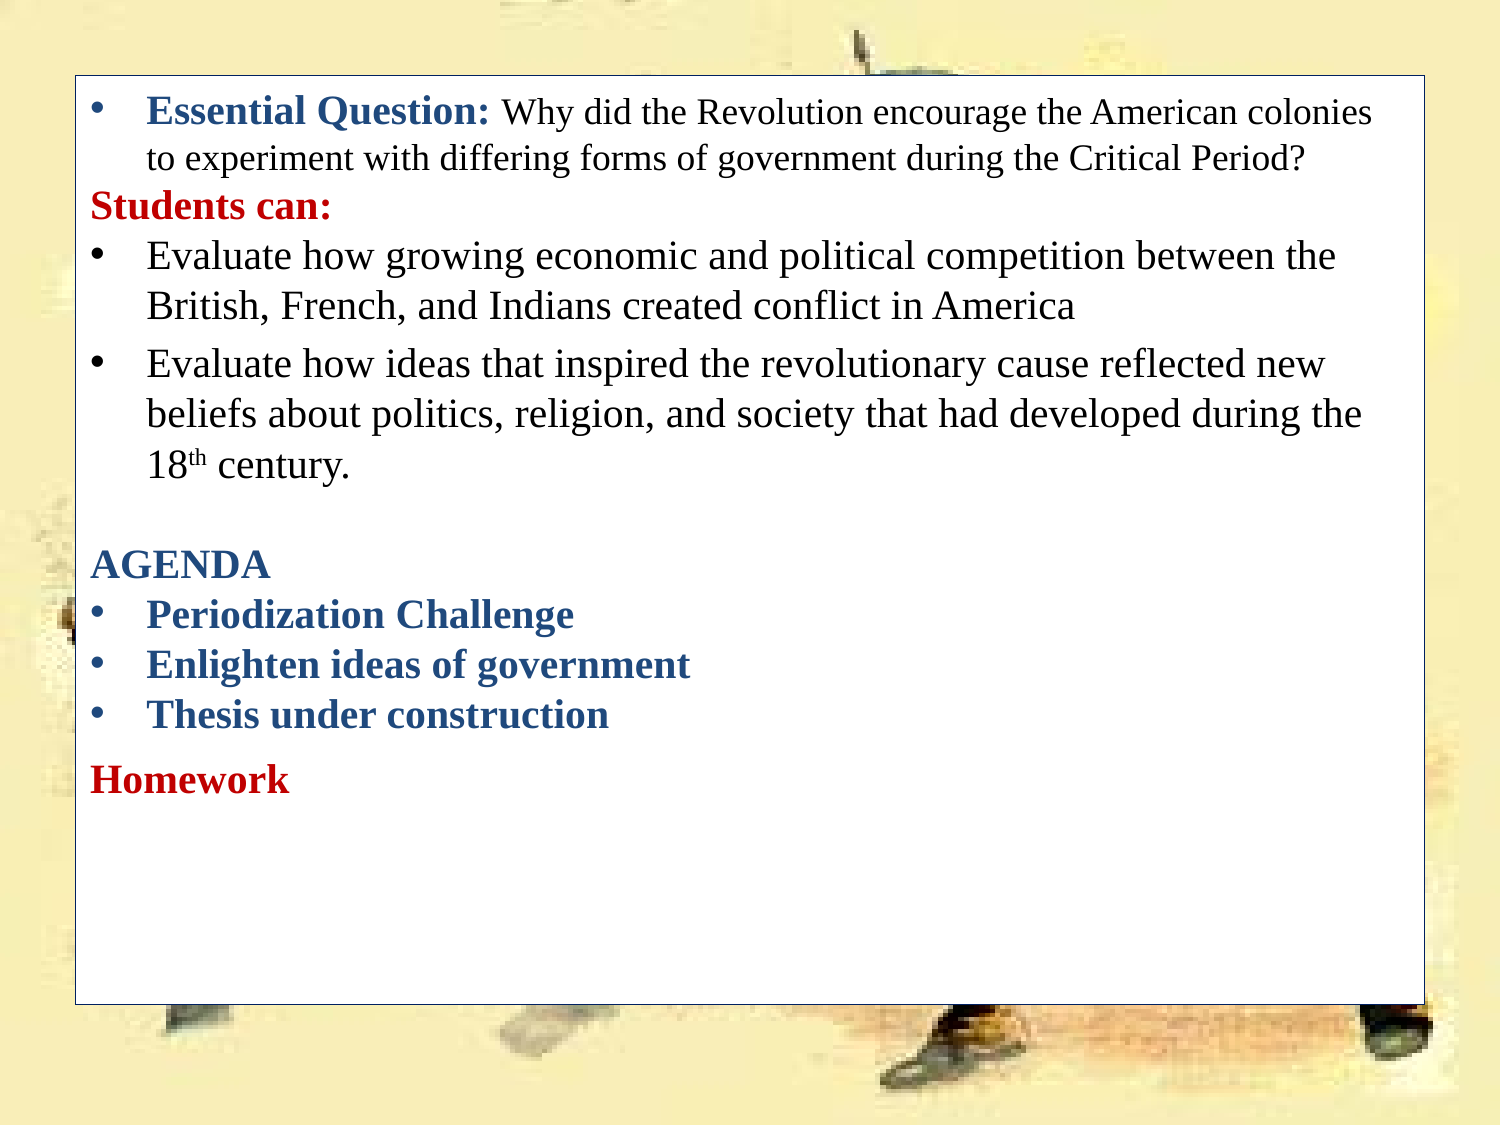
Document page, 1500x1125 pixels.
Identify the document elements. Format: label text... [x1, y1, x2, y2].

picture [0, 0, 1500, 1125]
list Essential Question: Why did the Revolution encourage the American colonies to experiment with differing forms of government during the Critical Period? Students can: Evaluate how growing economic and political competition between the British, French, and Indians created conflict in America Evaluate how ideas that inspired the revolutionary cause reflected new beliefs about politics, religion, and society that had developed during the 18th century. AGENDA Periodization Challenge Enlighten ideas of government Thesis under construction Homework [75, 75, 1425, 1005]
